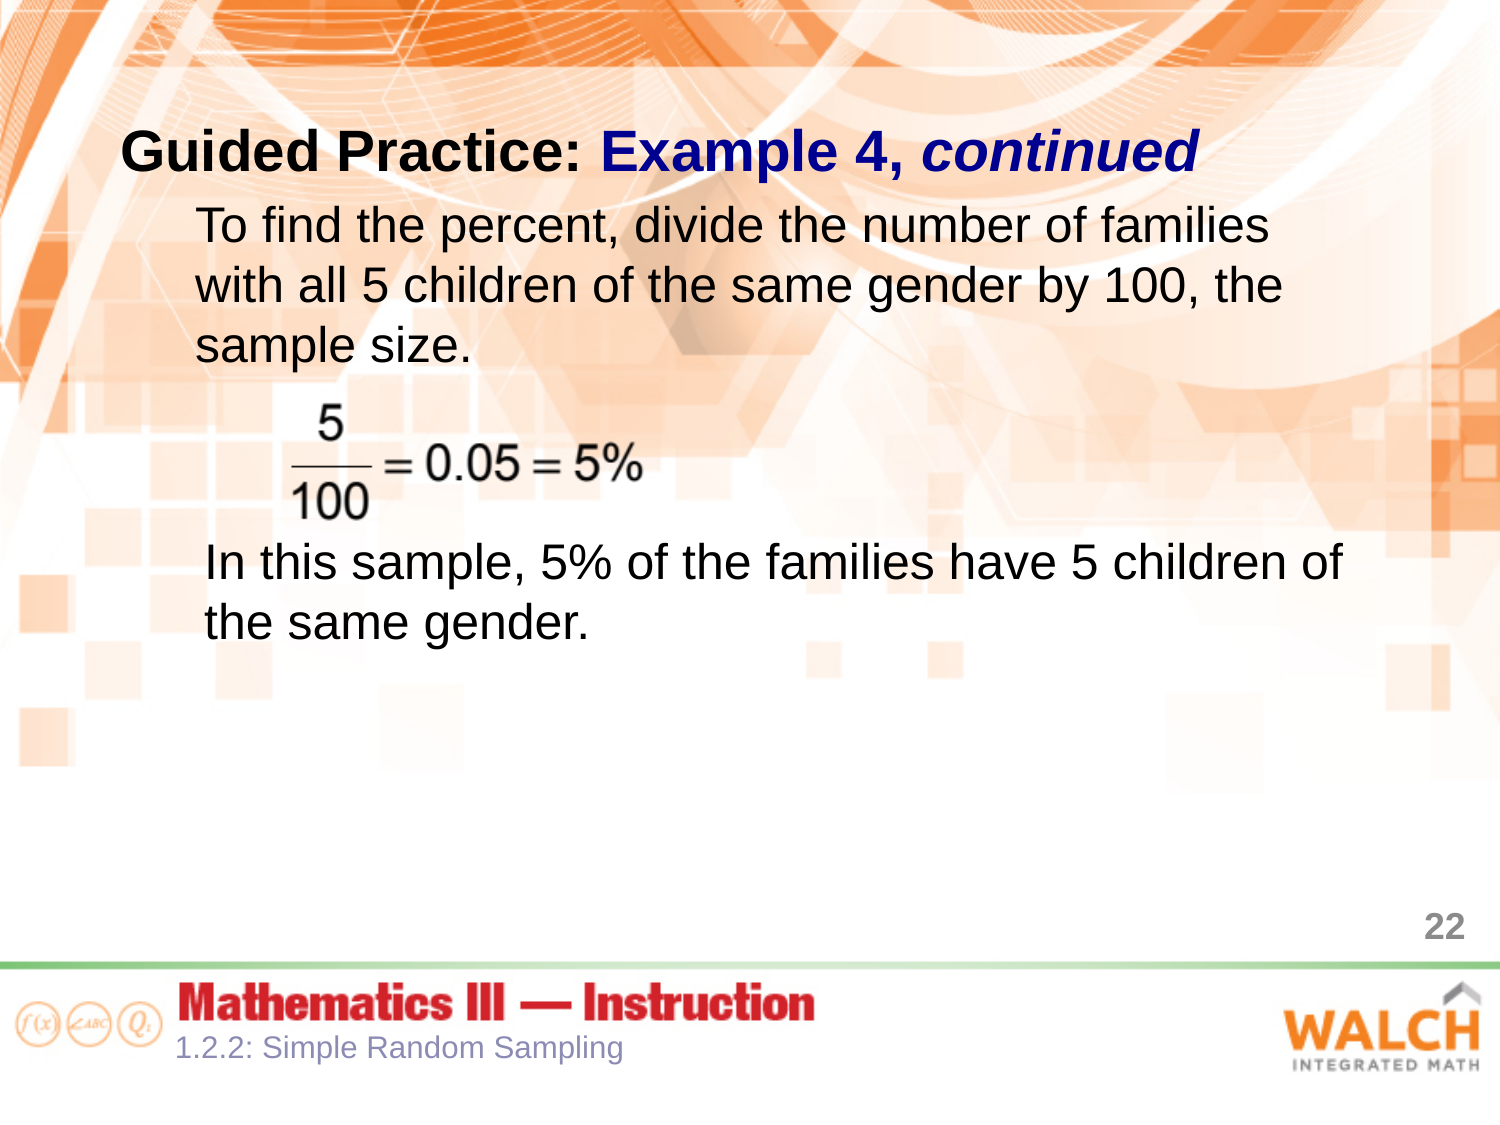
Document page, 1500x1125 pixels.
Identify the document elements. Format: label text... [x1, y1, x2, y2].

footer 1.2.2: Simple Random Sampling [160, 1024, 1102, 1069]
picture [0, 0, 1500, 1091]
slide_number 22 [1361, 901, 1481, 949]
subtitle Guided Practice: Example 4, continued To find the percent, divide the number of families with all 5 children of the same gender by 100, the sample size. In this sample, 5% of the families have 5 children of the same gender. [105, 105, 1414, 925]
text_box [287, 389, 645, 522]
